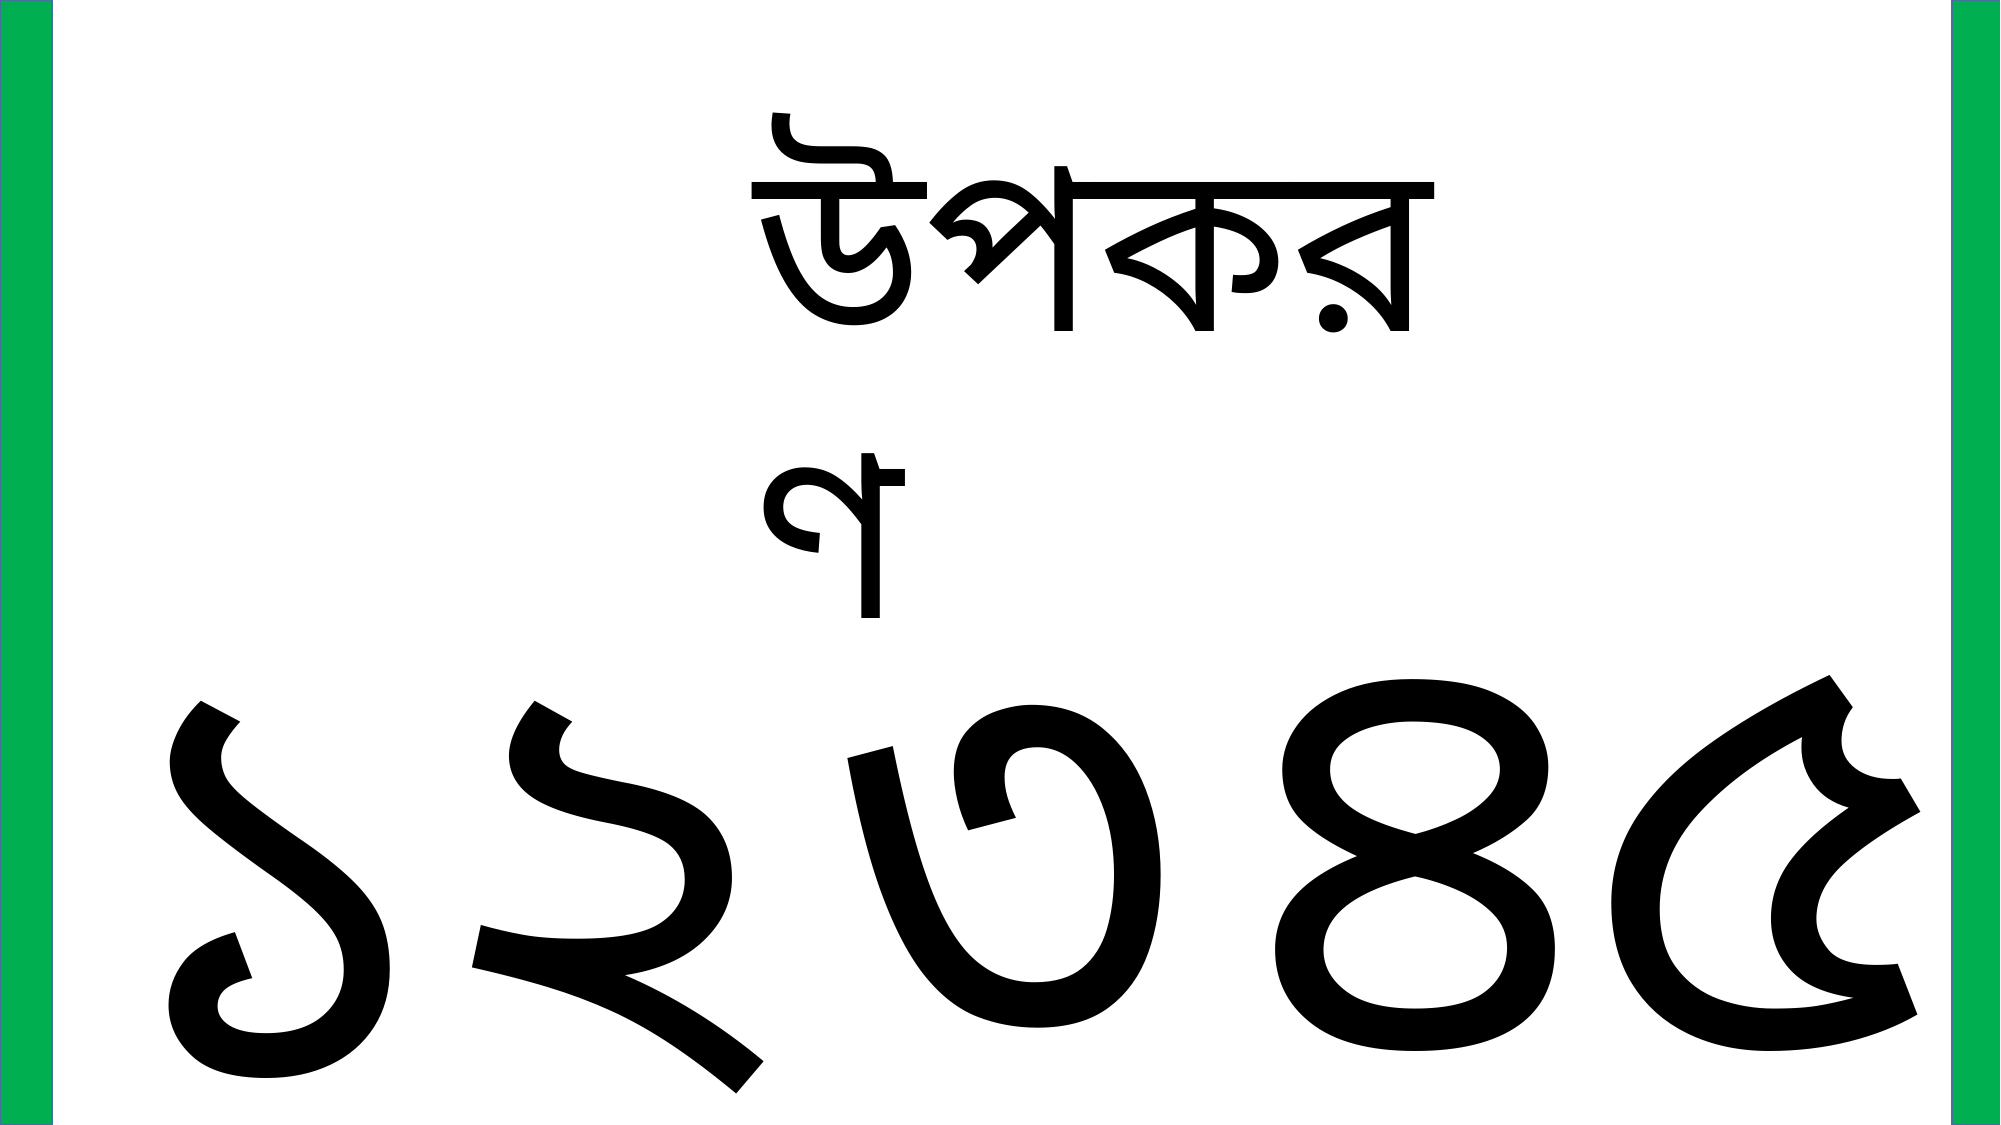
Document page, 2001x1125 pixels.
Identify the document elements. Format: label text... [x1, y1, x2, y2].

text_box ১ [80, 473, 367, 1125]
text_box ৪ [1224, 445, 1516, 1125]
text_box [1951, 0, 2000, 1125]
text_box ২ [418, 473, 740, 1125]
text_box ৩ [815, 445, 1182, 1125]
text_box উপকরণ [739, 84, 1452, 674]
text_box [0, 0, 53, 1125]
text_box ৫ [1567, 445, 1866, 1125]
